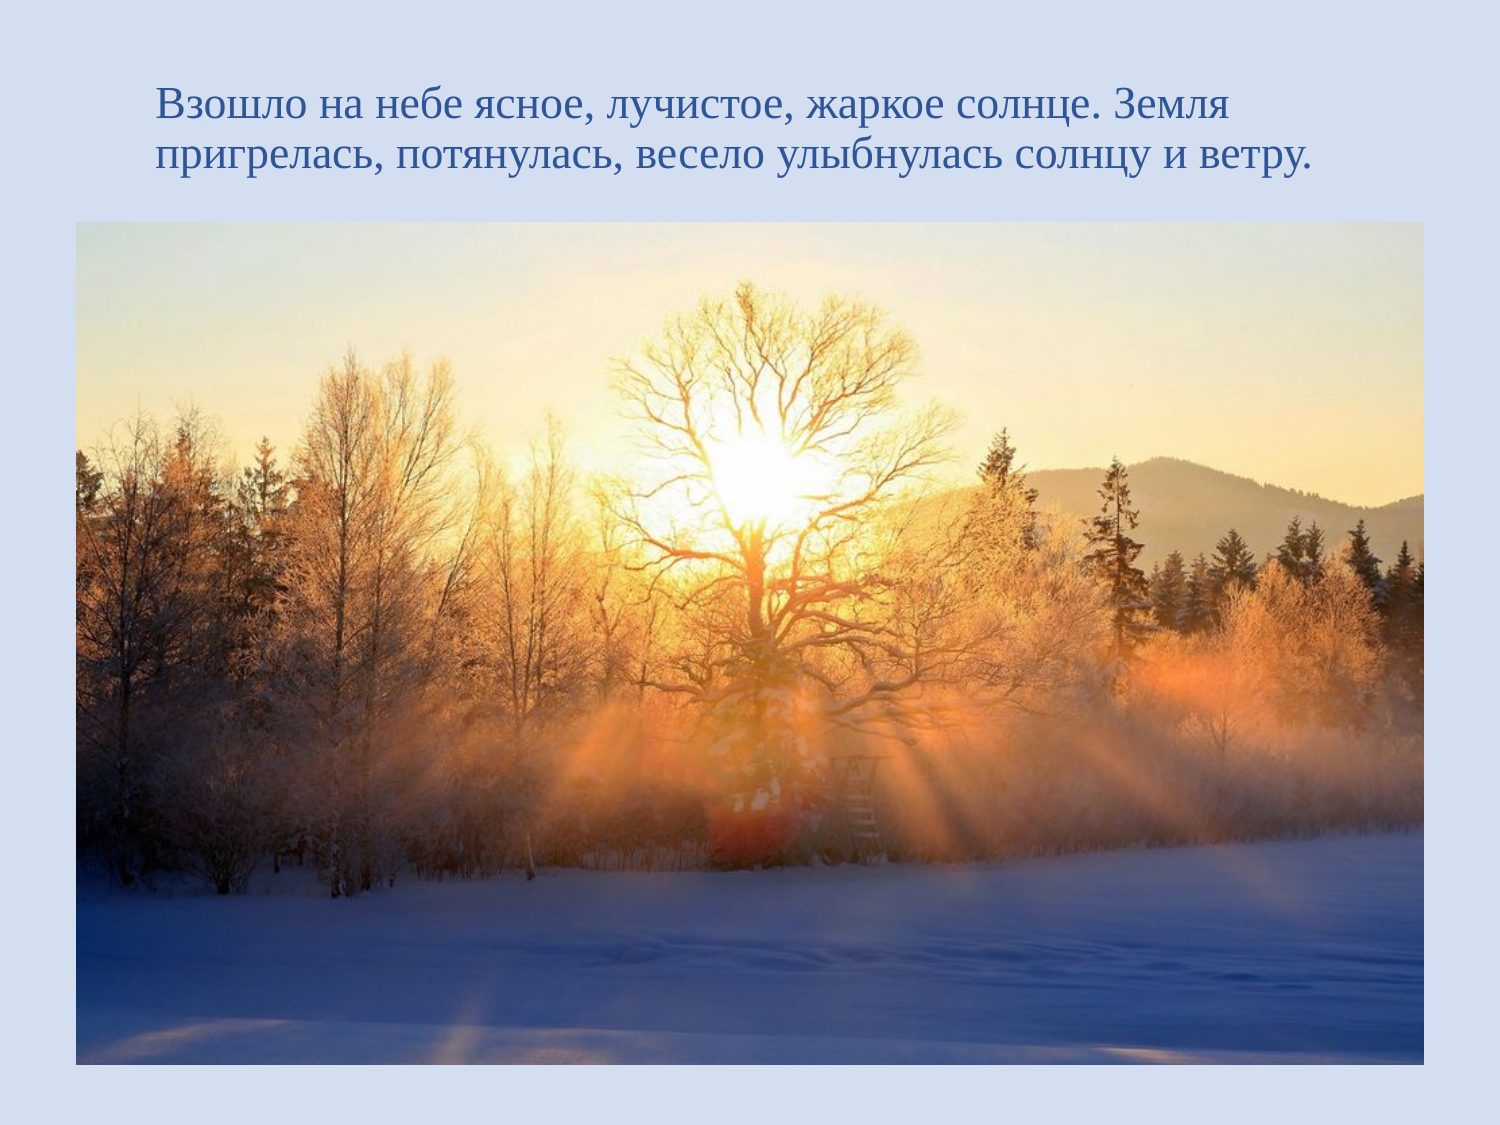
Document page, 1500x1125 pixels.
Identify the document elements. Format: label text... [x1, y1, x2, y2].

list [76, 222, 1424, 1065]
title Взошло на небе ясное, лучистое, жаркое солнце. Земля пригрелась, потянулась, весело улыбнулась солнцу и ветру. [140, 59, 1350, 198]
